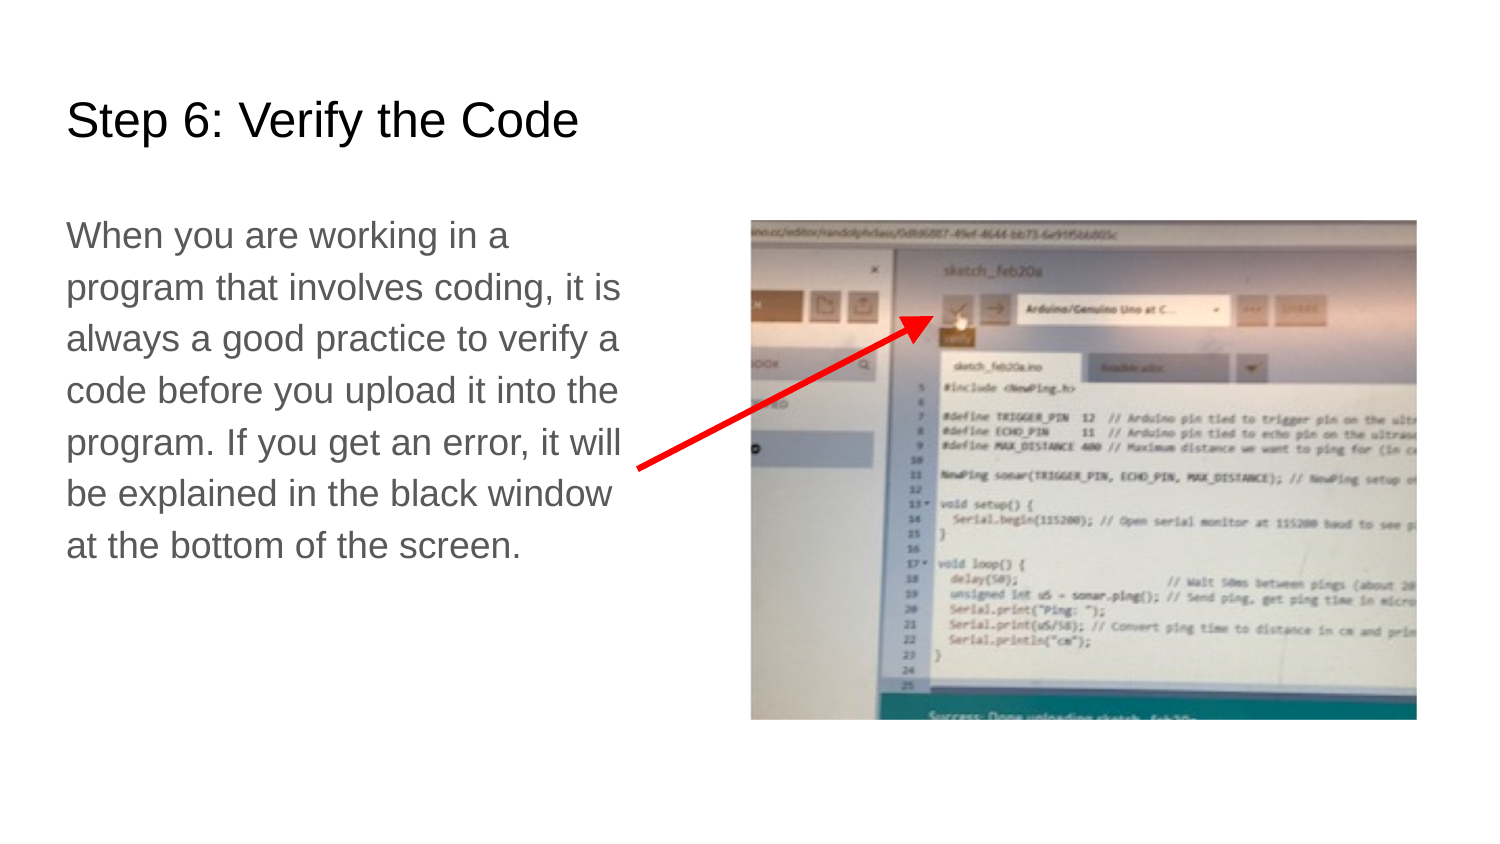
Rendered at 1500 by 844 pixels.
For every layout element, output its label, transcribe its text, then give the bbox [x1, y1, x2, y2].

title Step 6: Verify the Code [51, 72, 1449, 167]
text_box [637, 315, 935, 470]
picture [749, 219, 1417, 720]
list When you are working in a program that involves coding, it is always a good practice to verify a code before you upload it into the program. If you get an error, it will be explained in the black window at the bottom of the screen. [51, 189, 638, 750]
